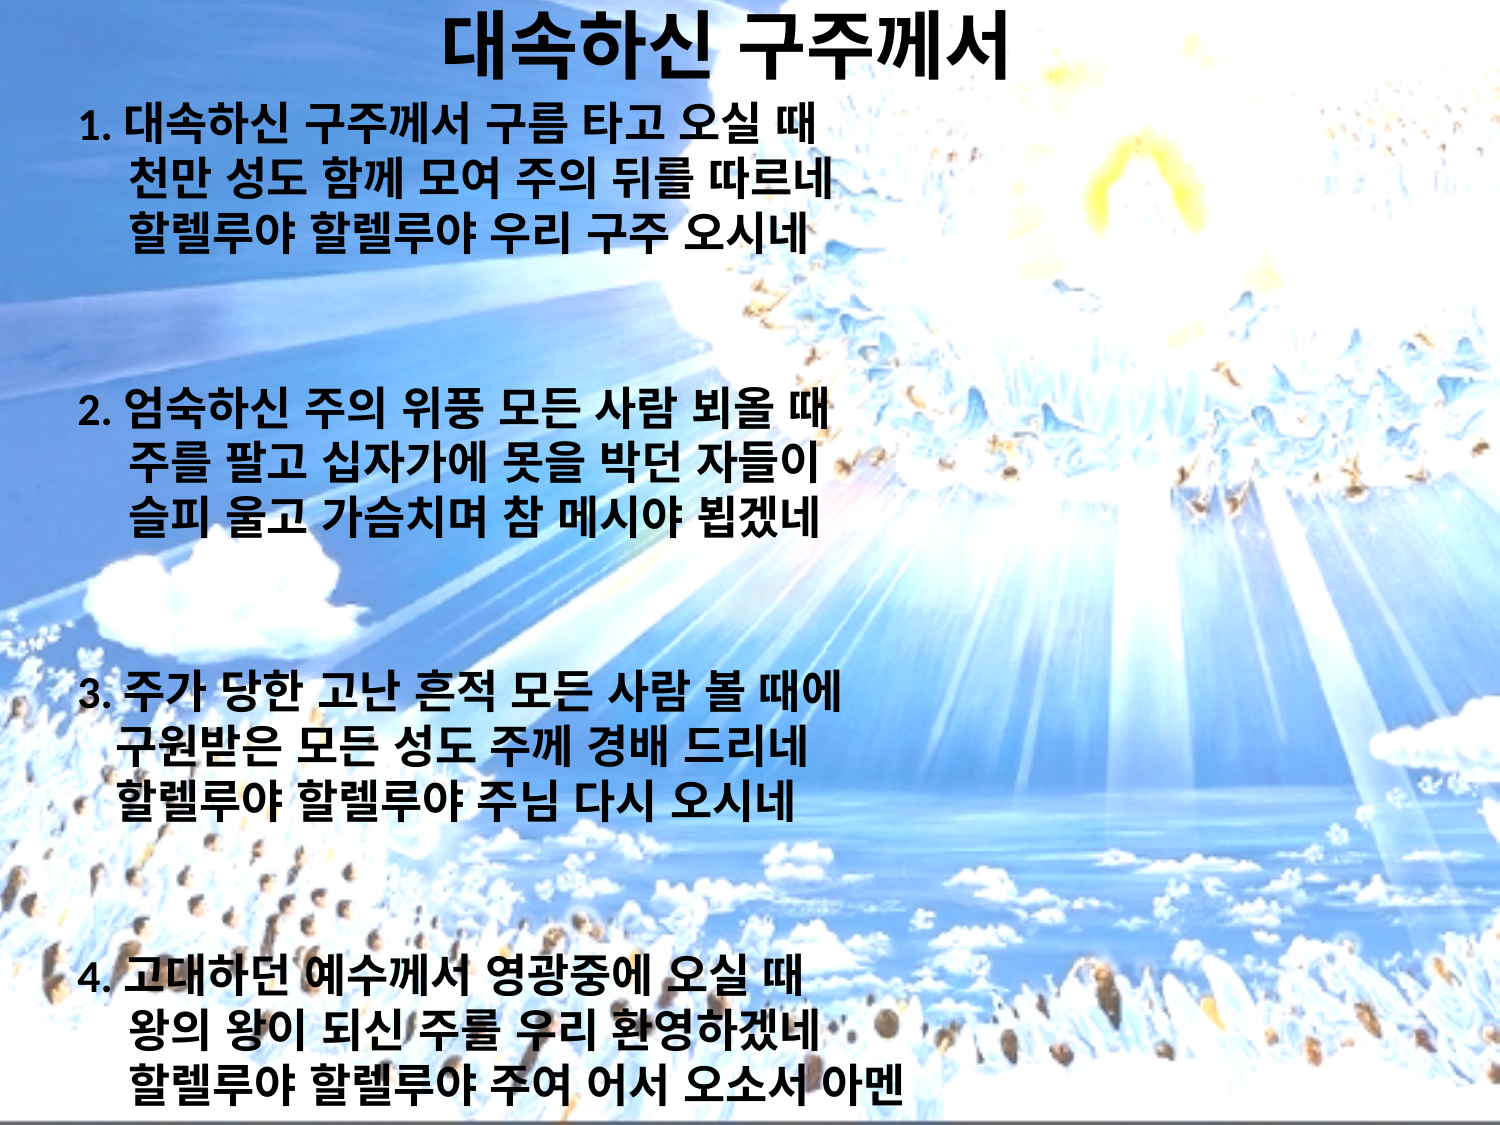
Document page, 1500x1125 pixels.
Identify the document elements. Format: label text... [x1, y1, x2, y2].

subtitle 1.대속하신 구주께서 구름 타고 오실 때 천만 성도 함께 모여 주의 뒤를 따르네 할렐루야 할렐루야 우리 구주 오시네 2.엄숙하신 주의 위풍 모든 사람 뵈올 때 주를 팔고 십자가에 못을 박던 자들이 슬피 울고 가슴치며 참 메시야 뵙겠네 3.주가 당한 고난 흔적 모든 사람 볼 때에 구원받은 모든 성도 주께 경배 드리네 할렐루야 할렐루야 주님 다시 오시네 4.고대하던 예수께서 영광중에 오실 때 왕의 왕이 되신 주를 우리 환영하겠네 할렐루야 할렐루야 주여 어서 오소서 아멘 [62, 87, 975, 1125]
title 대속하신 구주께서 [399, 0, 1075, 88]
